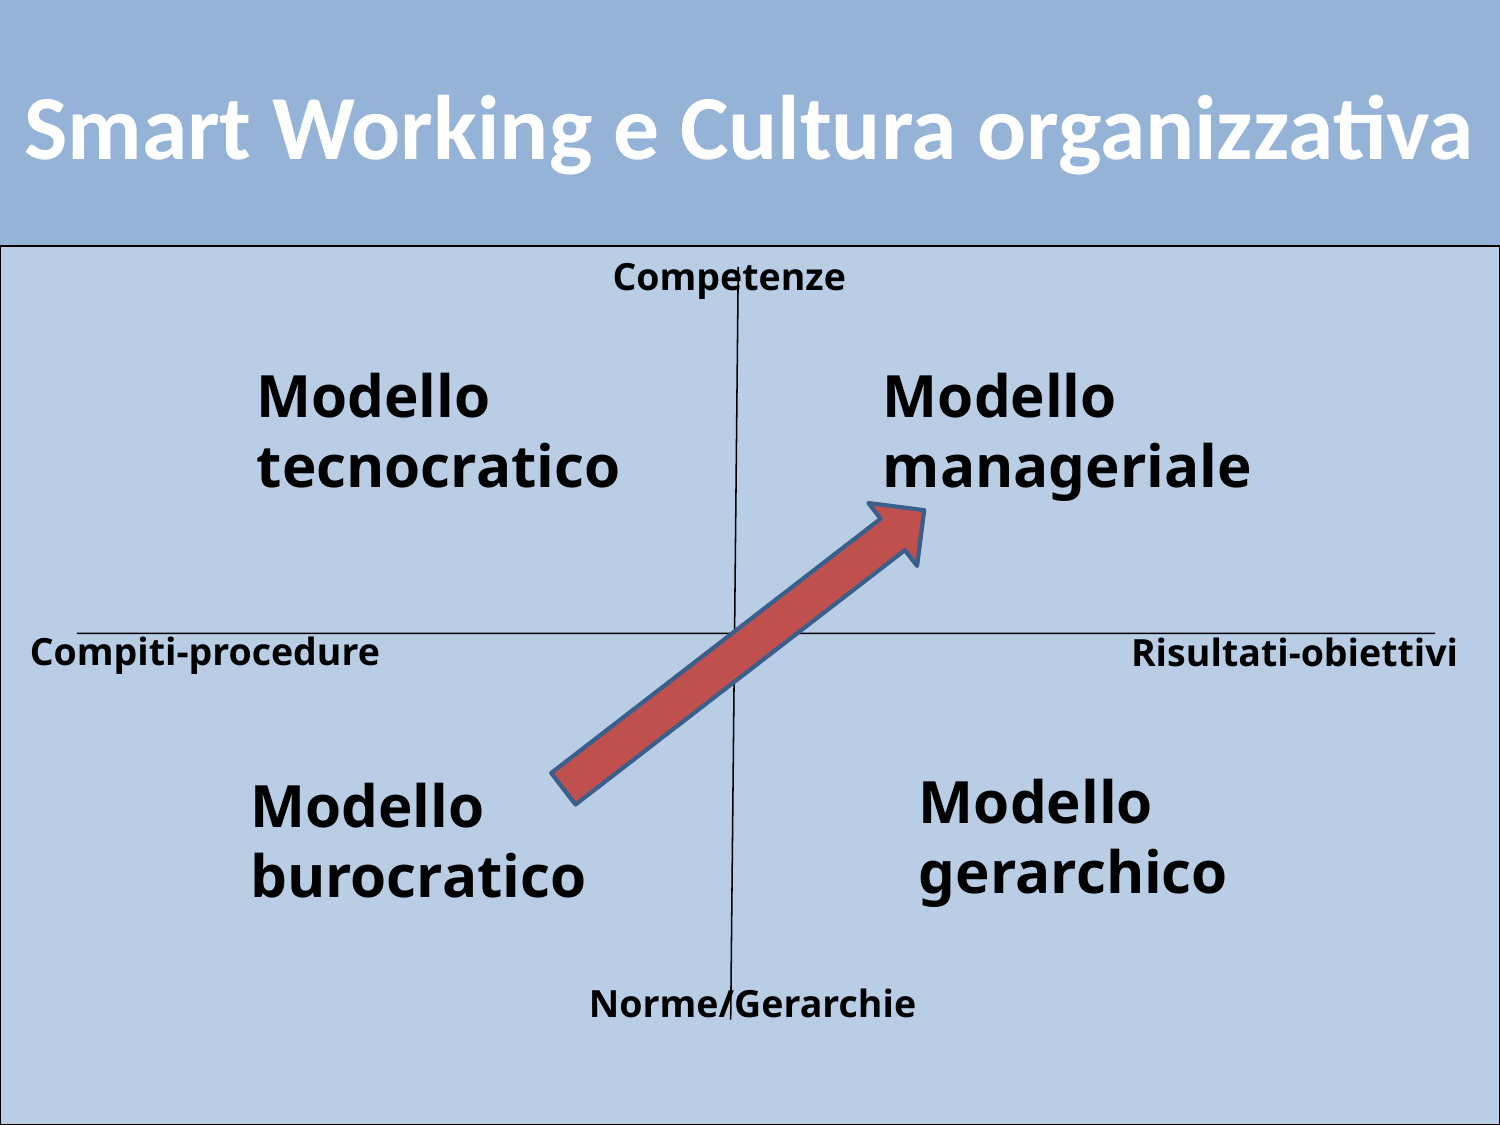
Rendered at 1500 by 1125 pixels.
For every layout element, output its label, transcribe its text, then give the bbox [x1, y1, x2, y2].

text_box Modello manageriale [868, 351, 1300, 507]
text_box Modello tecnocratico [242, 351, 645, 507]
text_box Modello gerarchico [904, 757, 1243, 913]
text_box Modello burocratico [235, 761, 602, 917]
text_box Compiti-procedure [14, 621, 396, 681]
text_box Risultati-obiettivi [1116, 621, 1474, 682]
text_box Norme/Gerarchie [574, 972, 950, 1033]
text_box [0, 246, 1500, 1125]
text_box [549, 500, 927, 807]
title Smart Working e Cultura organizzativa [0, 0, 1500, 246]
text_box Competenze [597, 246, 879, 306]
